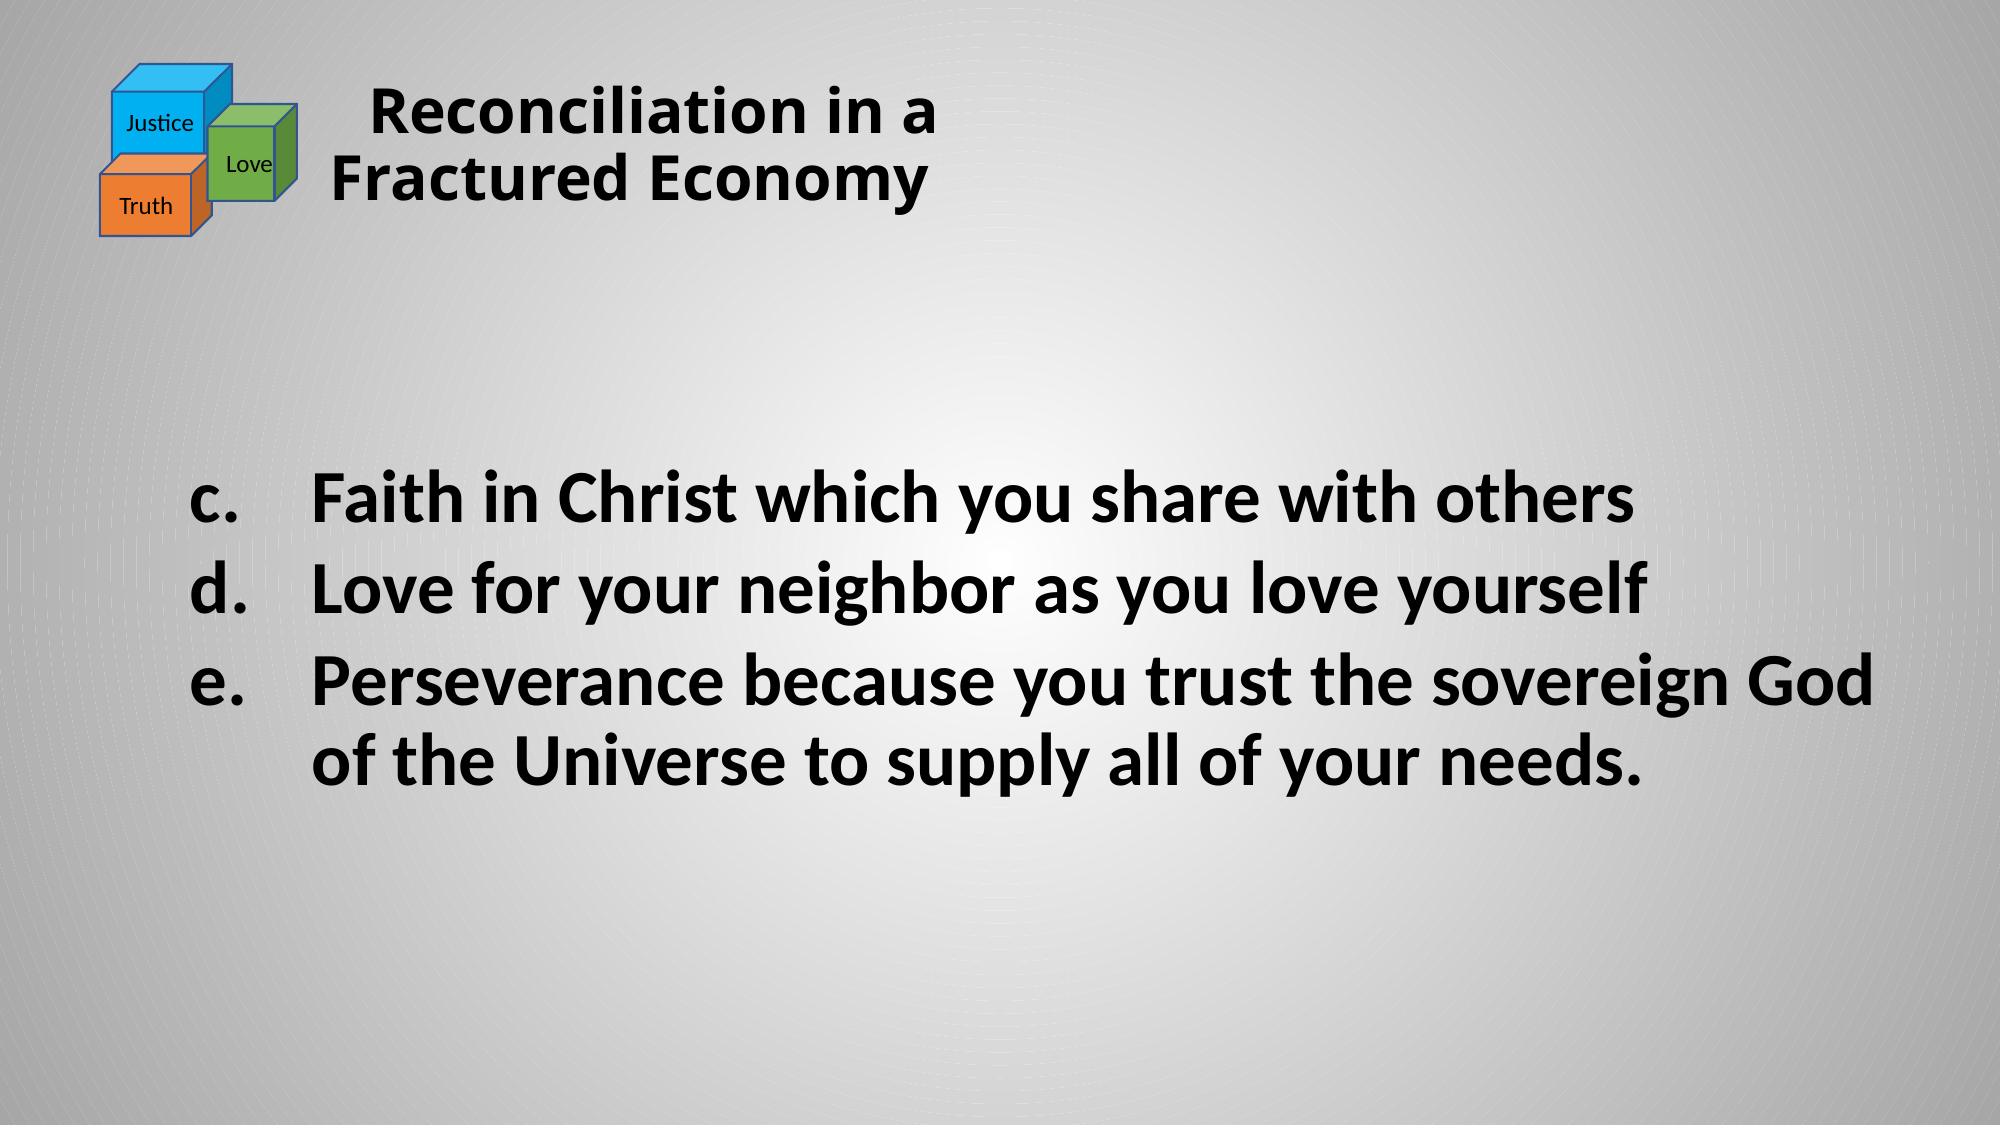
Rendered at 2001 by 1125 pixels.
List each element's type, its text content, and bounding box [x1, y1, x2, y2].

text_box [99, 63, 312, 237]
title Reconciliation in a Fractured Economy [296, 54, 1011, 241]
list Faith in Christ which you share with others Love for your neighbor as you love yourself Perseverance because you trust the sovereign God of the Universe to supply all of your needs. [99, 450, 1938, 1075]
